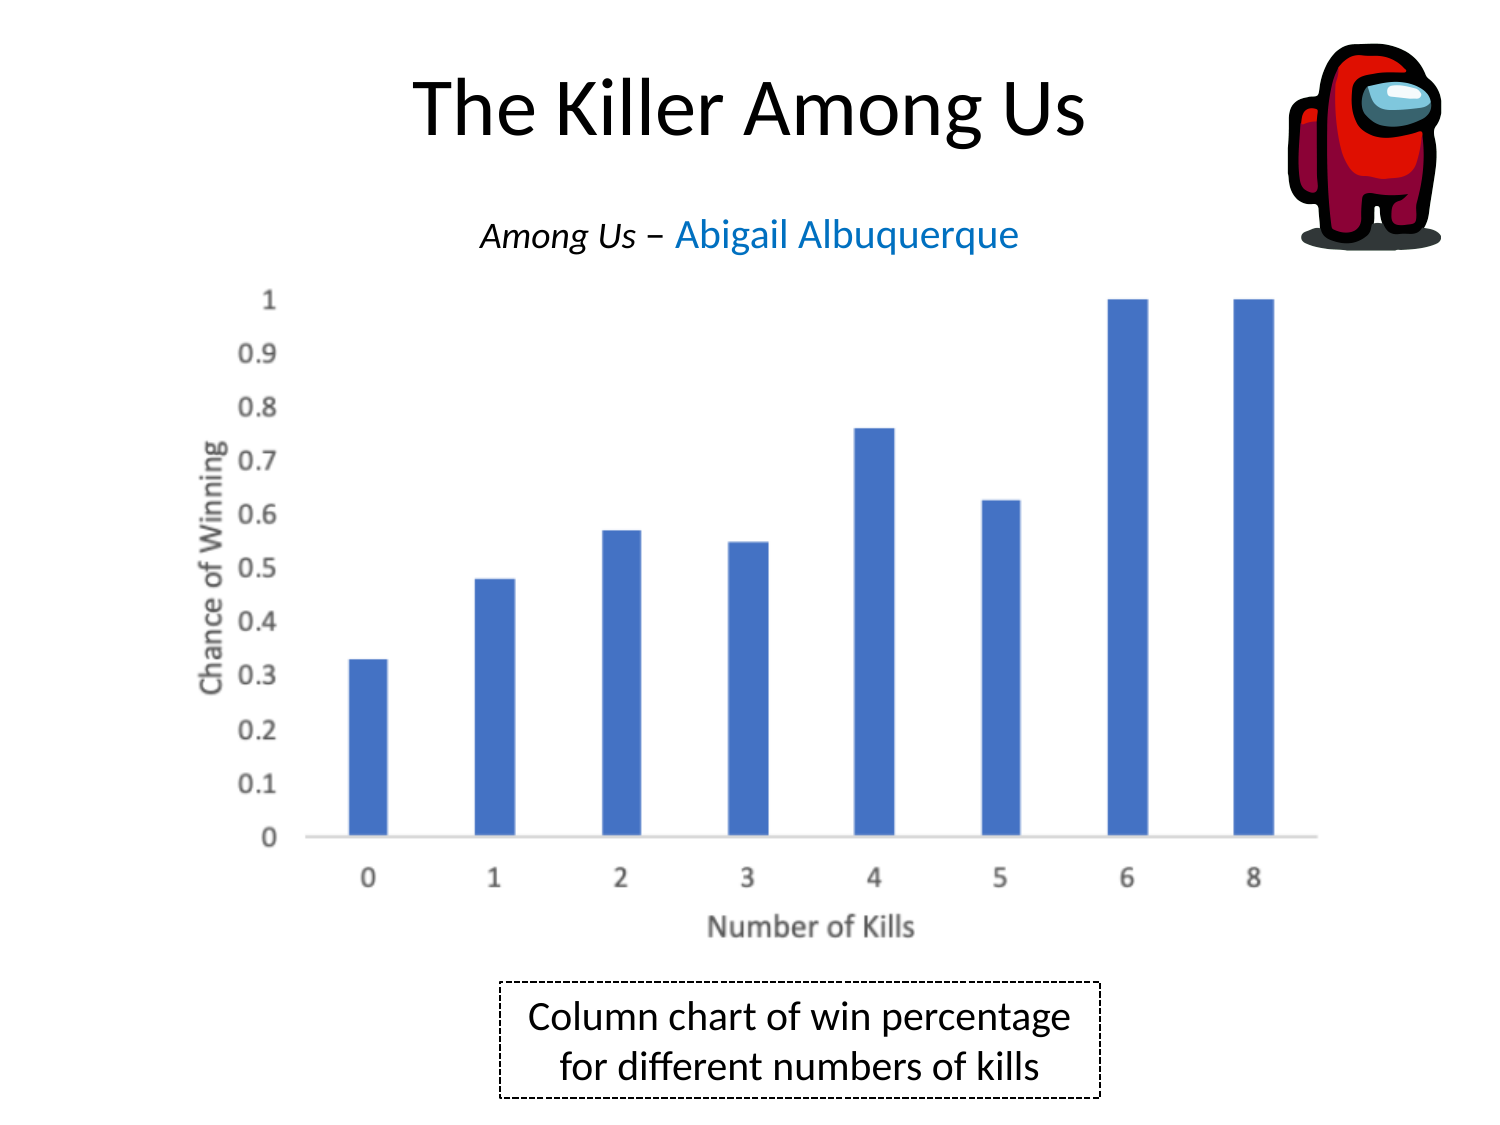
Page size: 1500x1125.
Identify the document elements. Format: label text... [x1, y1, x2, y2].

text_box Column chart of win percentage for different numbers of kills [499, 981, 1100, 1099]
title The Killer Among Us [75, 45, 1169, 160]
picture [161, 265, 1339, 966]
text_box Among Us – Abigail Albuquerque [465, 199, 1035, 263]
picture [1174, 40, 1500, 254]
